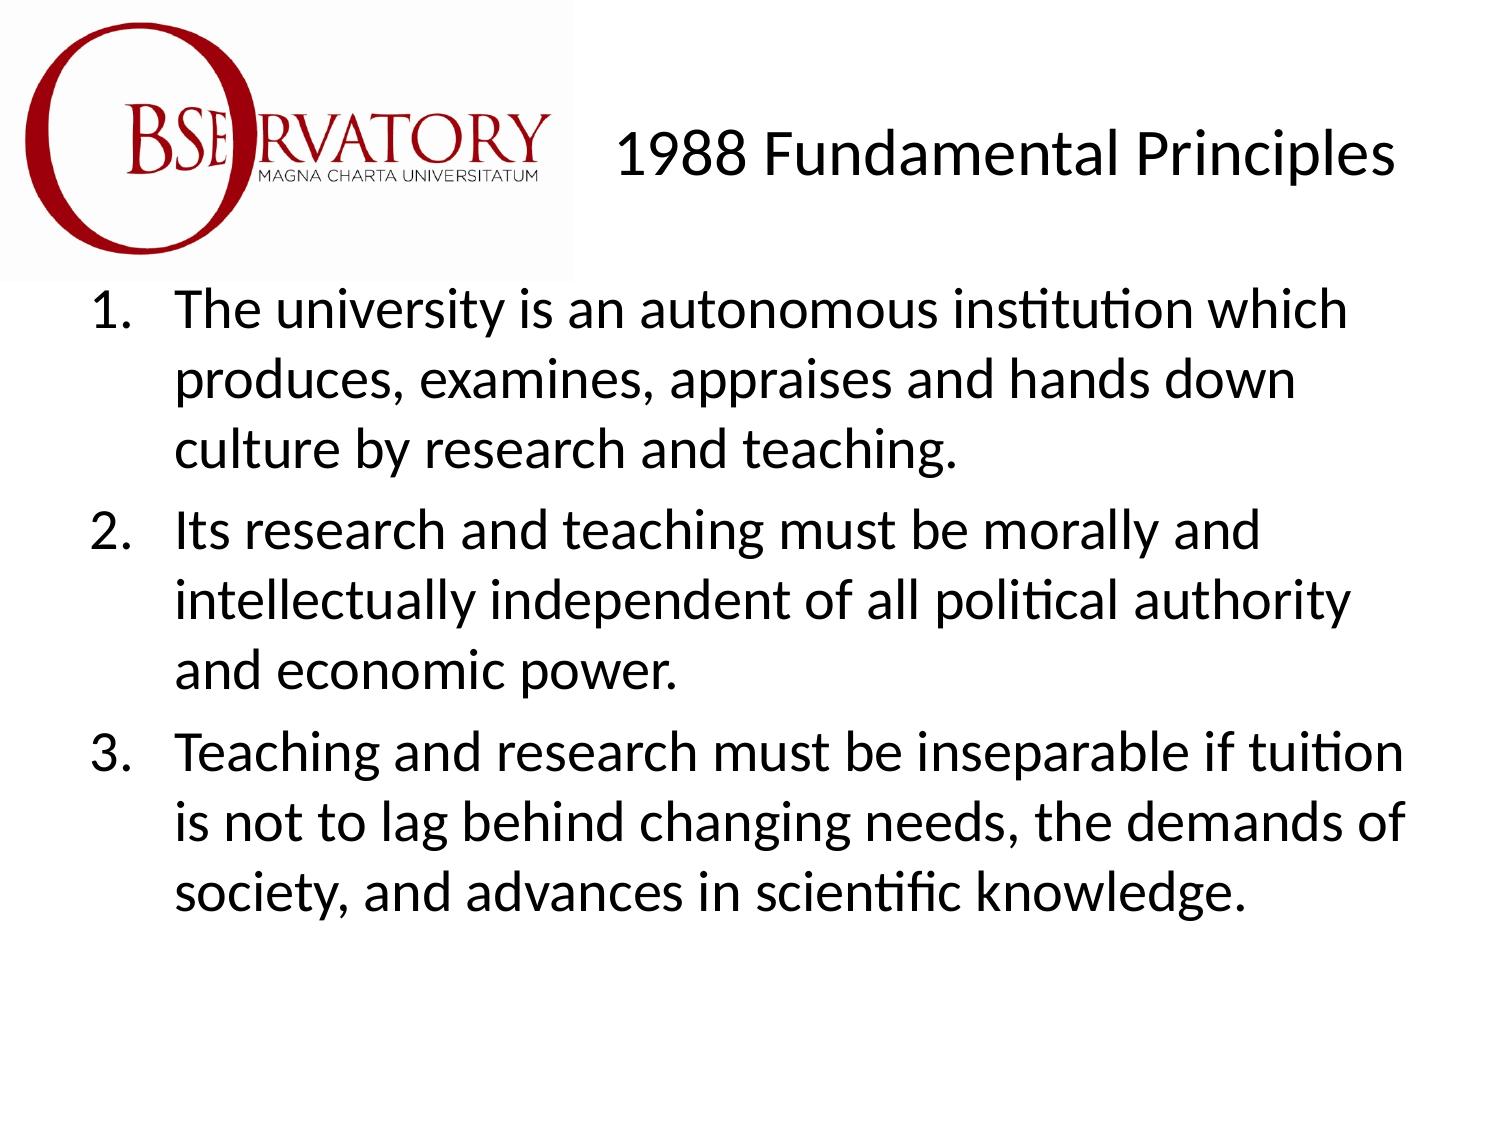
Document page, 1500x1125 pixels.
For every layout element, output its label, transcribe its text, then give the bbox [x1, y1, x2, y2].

list The university is an autonomous institution which produces, examines, appraises and hands down culture by research and teaching. Its research and teaching must be morally and intellectually independent of all political authority and economic power. Teaching and research must be inseparable if tuition is not to lag behind changing needs, the demands of society, and advances in scientific knowledge. [75, 262, 1425, 1005]
title 1988 Fundamental Principles [584, 101, 1425, 262]
picture [0, 0, 573, 282]
